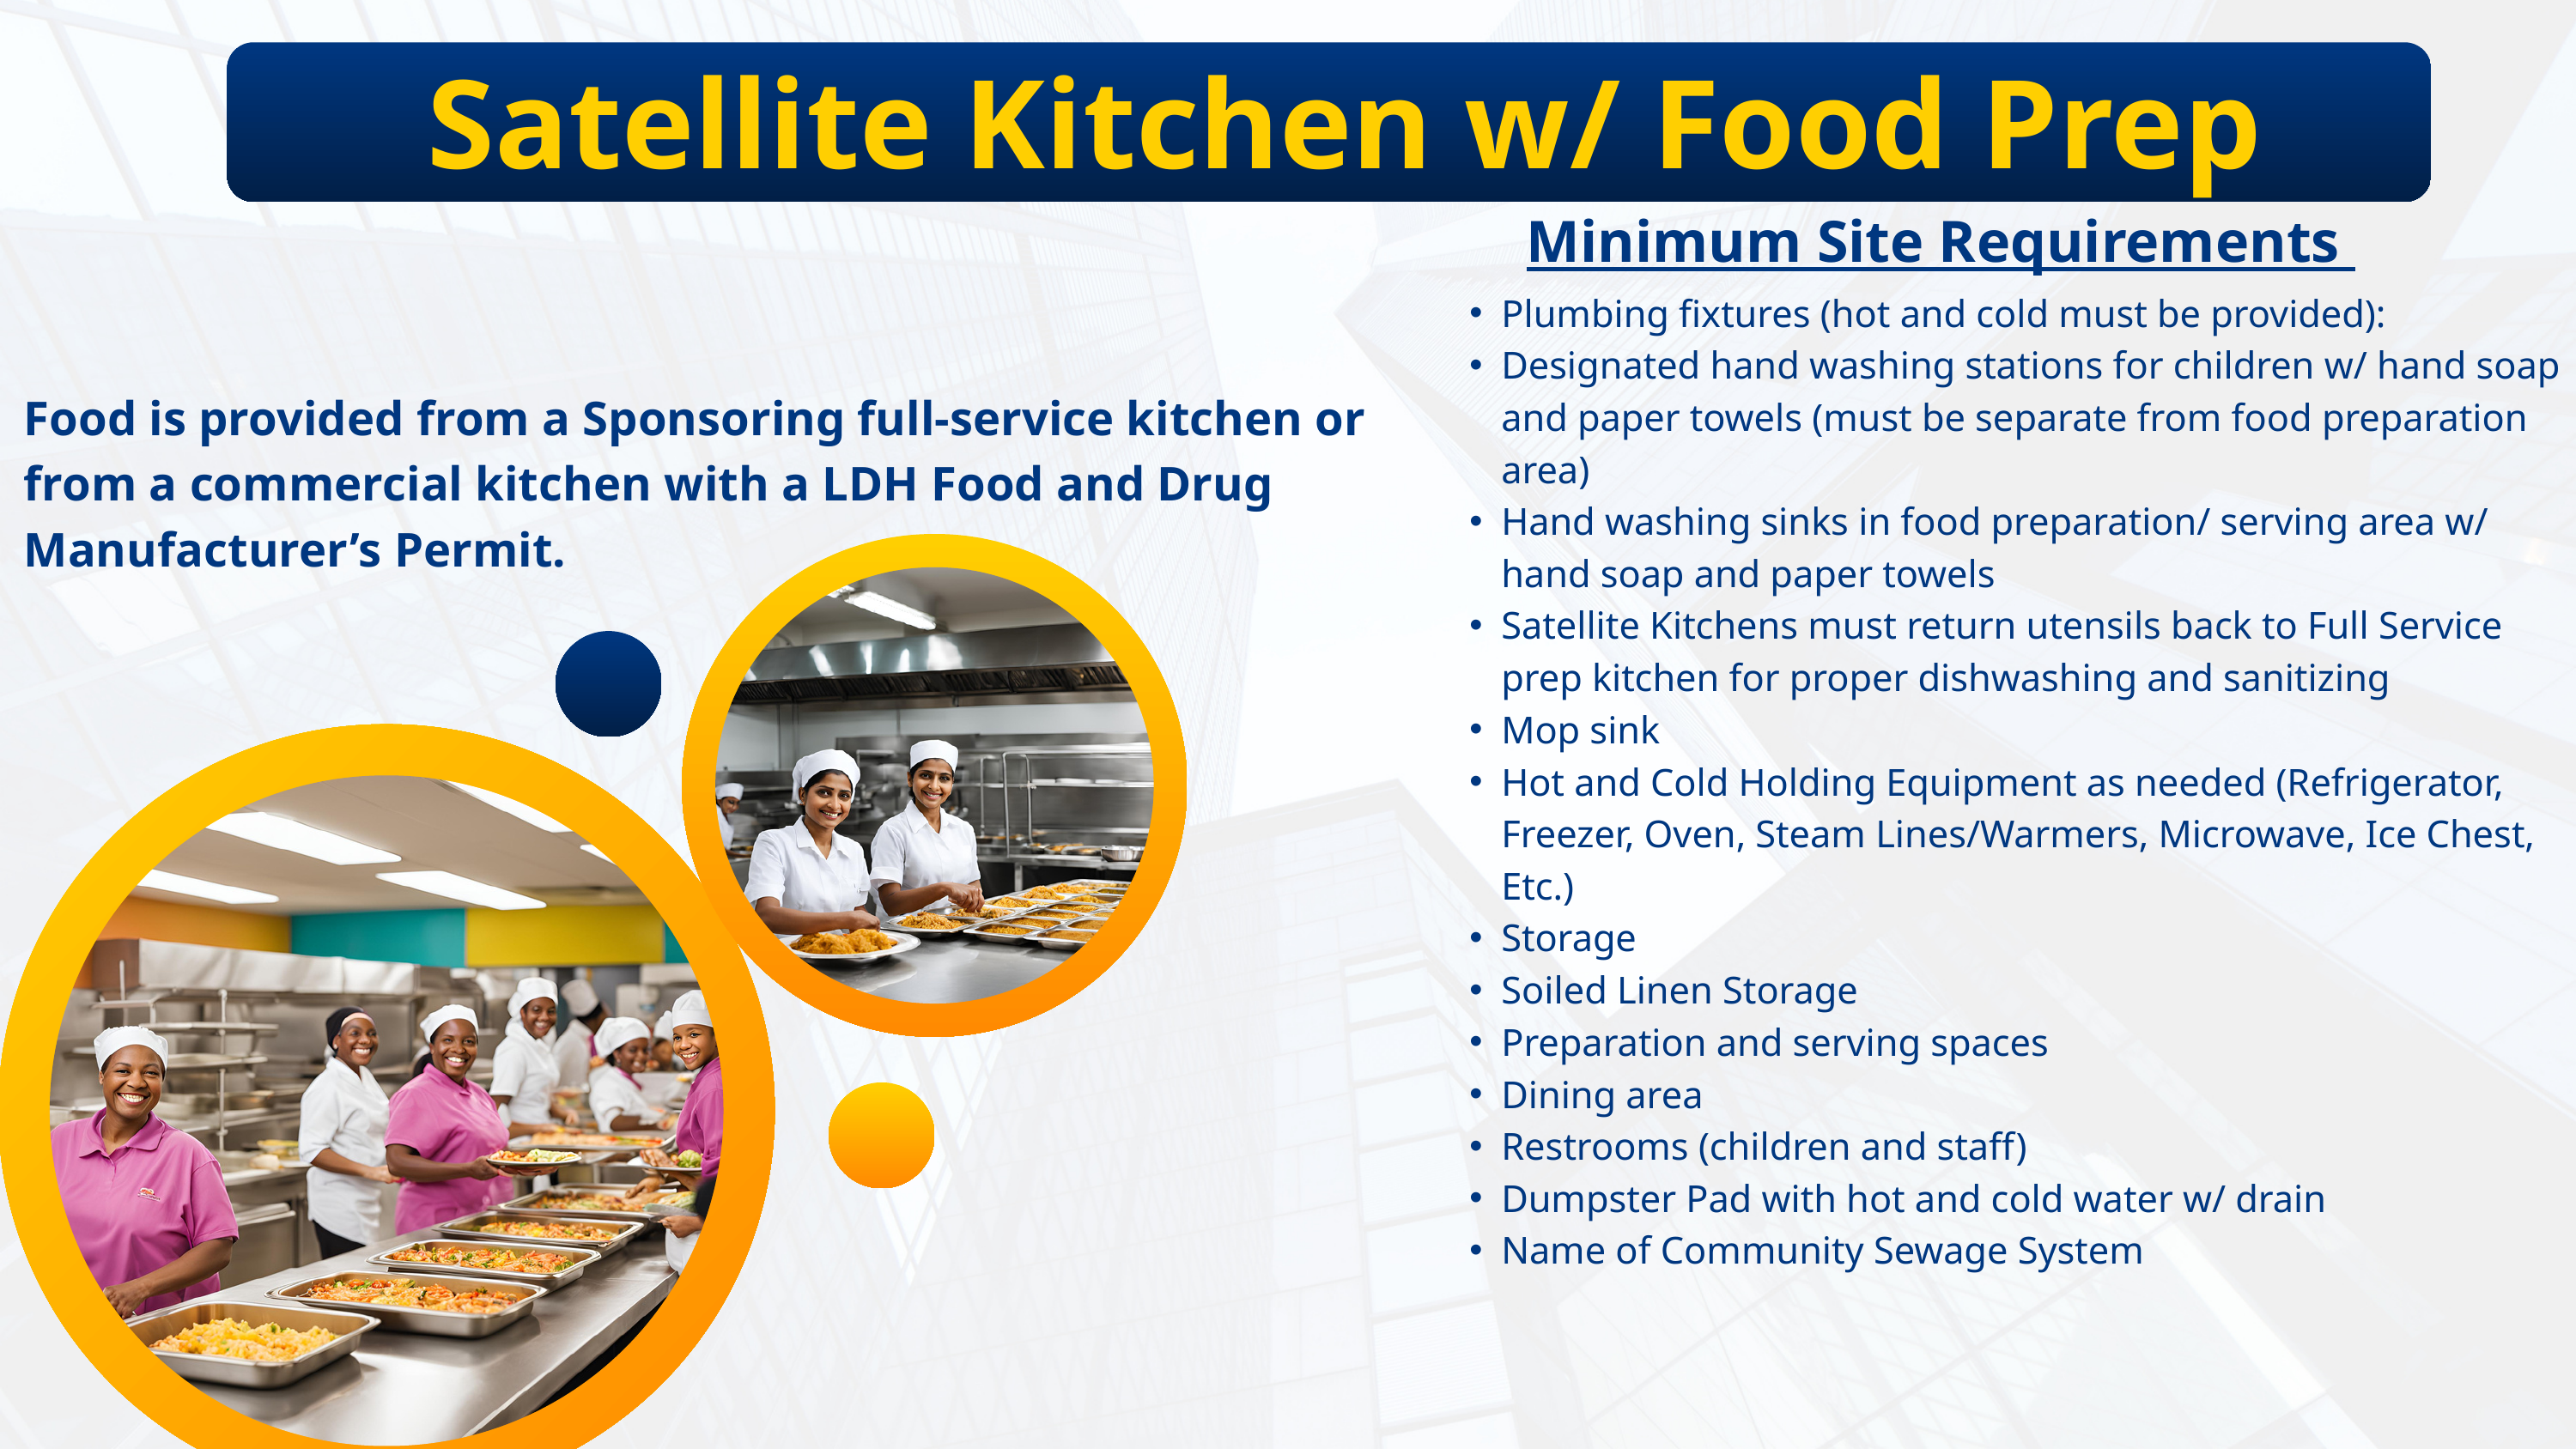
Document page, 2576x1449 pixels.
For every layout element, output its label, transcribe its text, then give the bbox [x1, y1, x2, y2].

text_box Food is provided from a Sponsoring full-service kitchen or from a commercial kitchen with a LDH Food and Drug Manufacturer’s Permit. [23, 379, 1419, 576]
text_box [0, 0, 2576, 1449]
text_box Satellite Kitchen w/ Food Prep [127, 21, 2531, 193]
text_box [227, 41, 2432, 203]
text_box Minimum Site Requirements [1450, 212, 2432, 230]
text_box Plumbing fixtures (hot and cold must be provided): Designated hand washing stations for children w/ hand soap and paper towels (must be separate from food preparation area) Hand washing sinks in food preparation/ serving area w/ hand soap and paper towels Satellite Kitchens must return utensils back to Full Service prep kitchen for proper dishwashing and sanitizing Mop sink Hot and Cold Holding Equipment as needed (Refrigerator, Freezer, Oven, Steam Lines/Warmers, Microwave, Ice Chest, Etc.) Storage Soiled Linen Storage Preparation and serving spaces Dining area Restrooms (children and staff) Dumpster Pad with hot and cold water w/ drain Name of Community Sewage System [1437, 230, 2576, 1335]
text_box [683, 533, 1187, 1038]
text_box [555, 630, 662, 737]
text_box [0, 724, 774, 1449]
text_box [828, 1082, 935, 1189]
